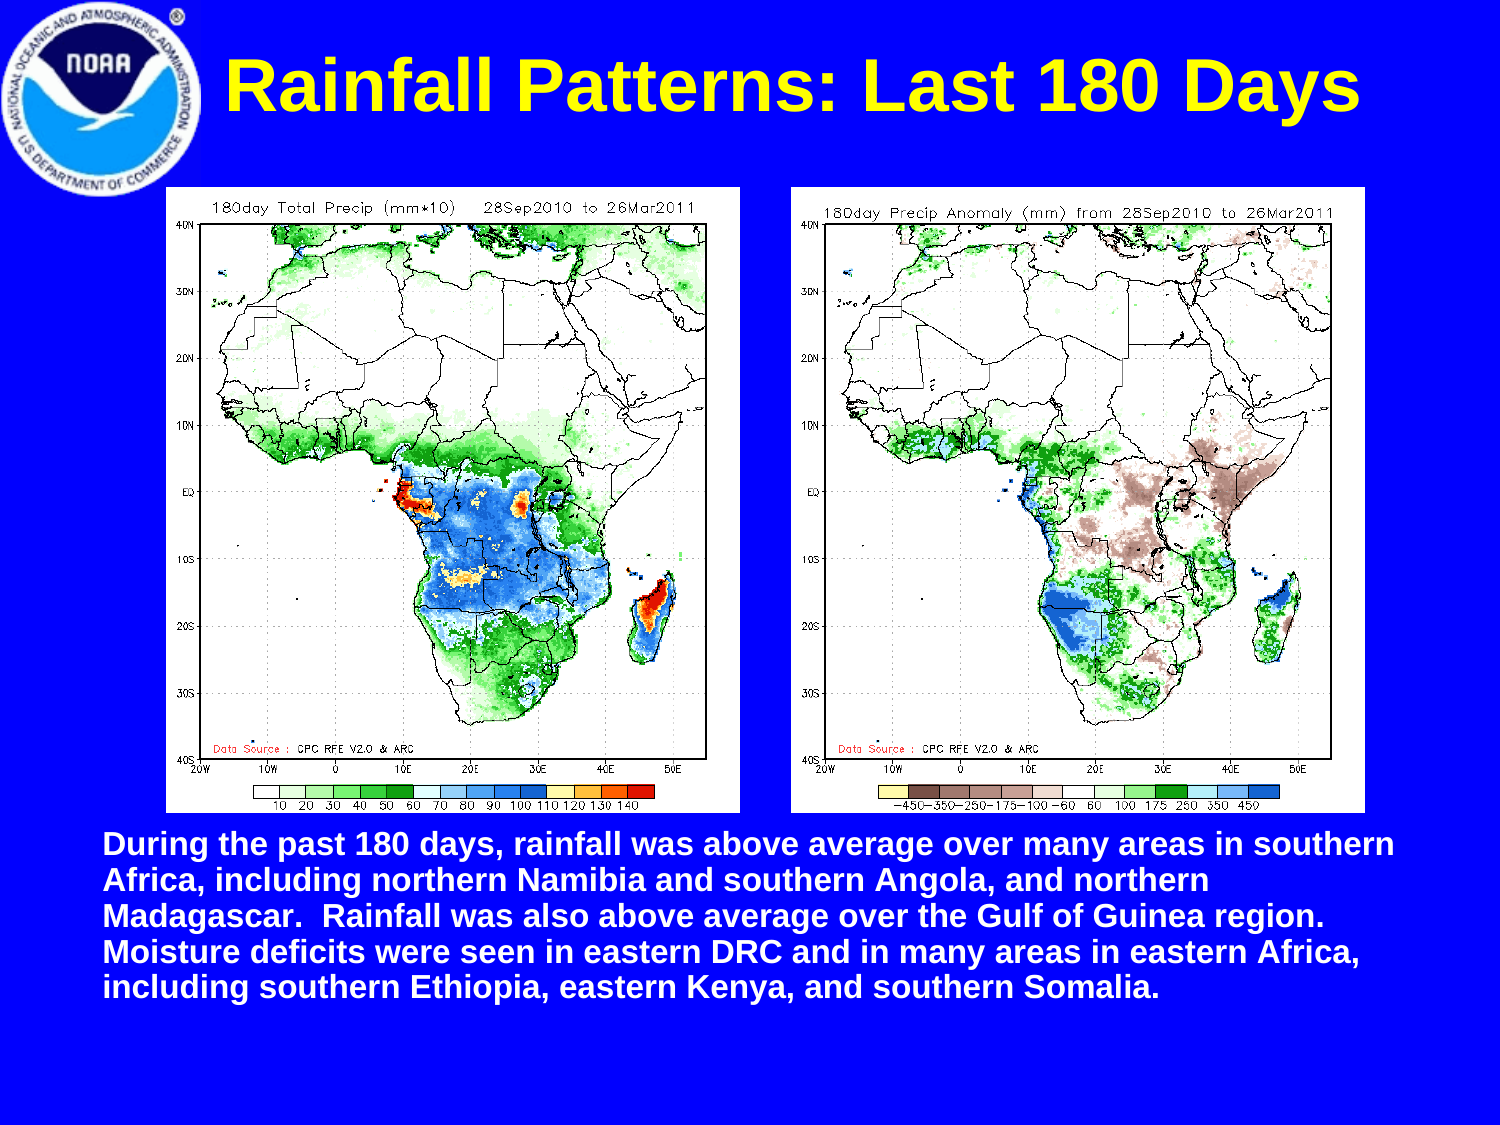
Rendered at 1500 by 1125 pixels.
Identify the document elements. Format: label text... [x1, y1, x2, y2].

title Rainfall Patterns: Last 180 Days [174, 24, 1413, 138]
picture [791, 187, 1365, 813]
text_box During the past 180 days, rainfall was above average over many areas in southern Africa, including northern Namibia and southern Angola, and northern Madagascar. Rainfall was also above average over the Gulf of Guinea region. Moisture deficits were seen in eastern DRC and in many areas in eastern Africa, including southern Ethiopia, eastern Kenya, and southern Somalia. [87, 818, 1425, 1014]
picture [0, 0, 740, 813]
